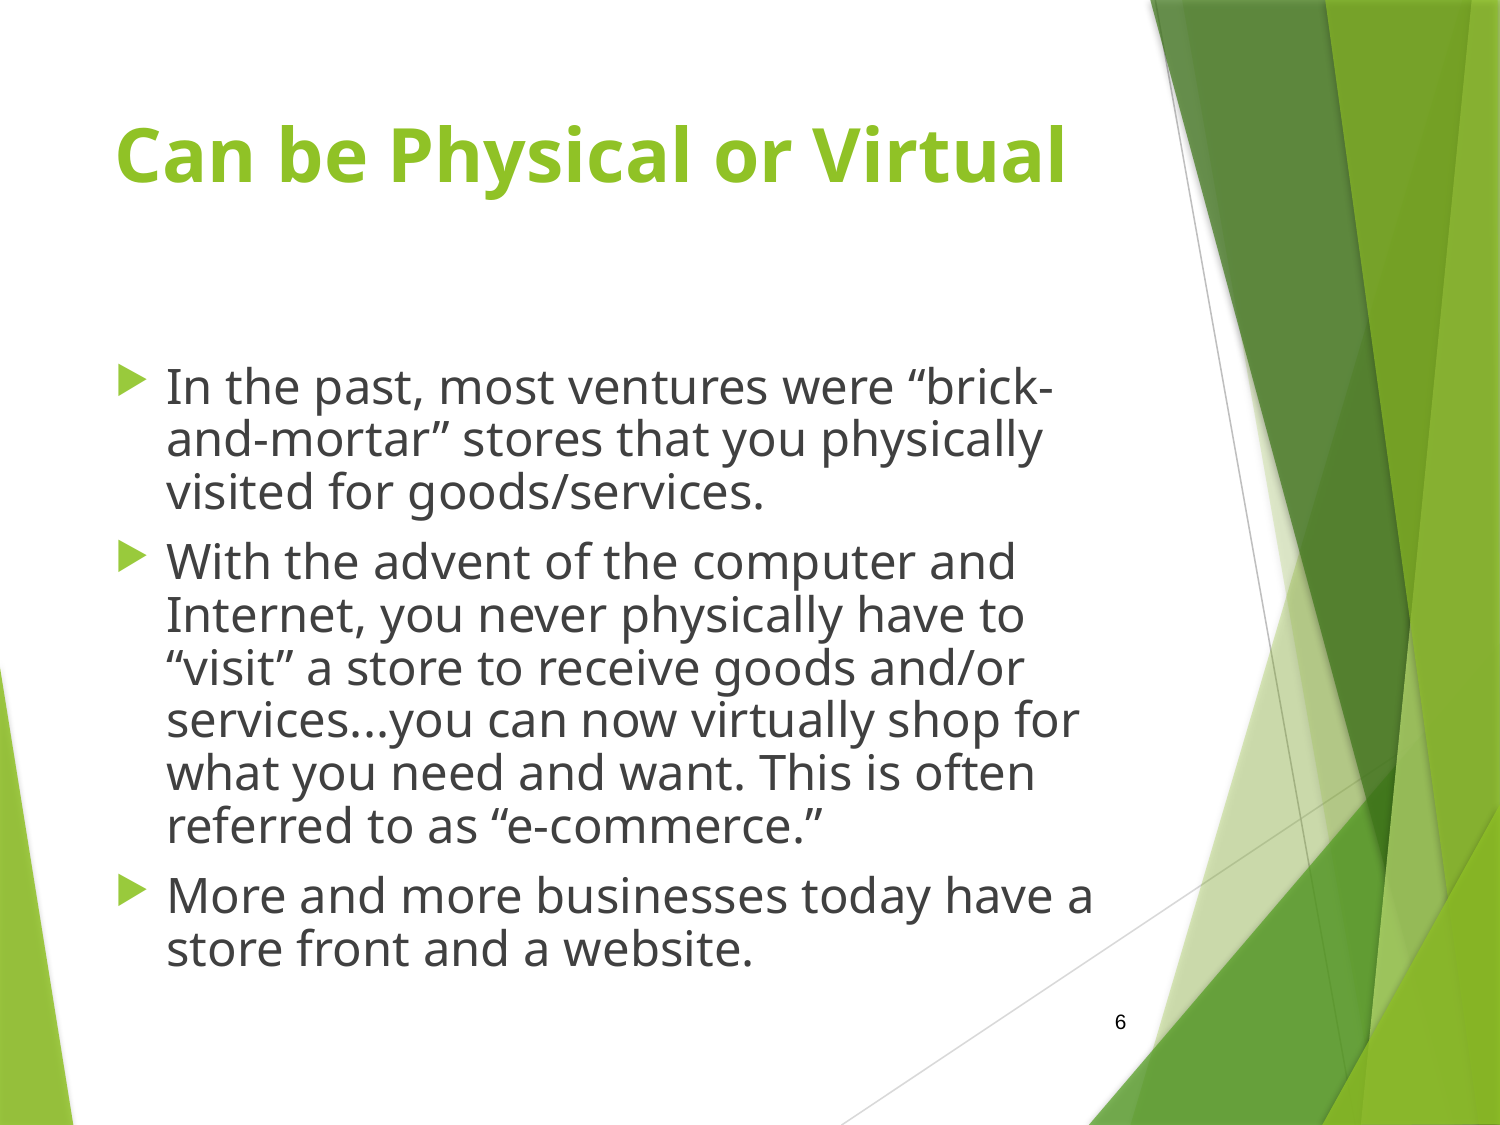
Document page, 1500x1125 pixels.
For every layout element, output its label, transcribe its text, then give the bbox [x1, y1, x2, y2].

title Can be Physical or Virtual [99, 99, 1142, 317]
slide_number 6 [1057, 991, 1142, 1051]
list In the past, most ventures were “brick-and-mortar” stores that you physically visited for goods/services. With the advent of the computer and Internet, you never physically have to “visit” a store to receive goods and/or services...you can now virtually shop for what you need and want. This is often referred to as “e-commerce.” More and more businesses today have a store front and a website. [99, 354, 1142, 992]
